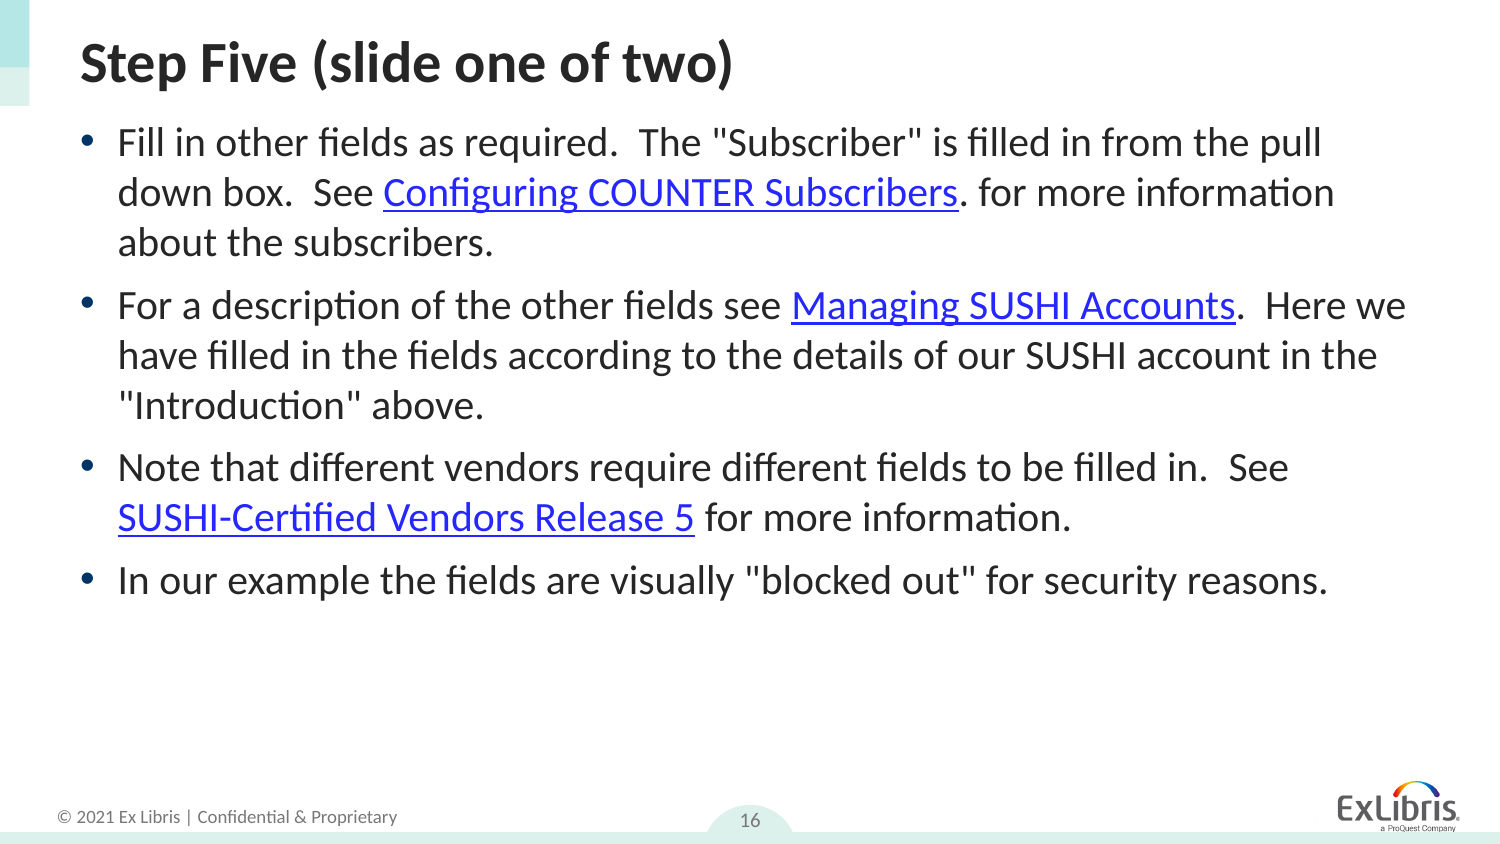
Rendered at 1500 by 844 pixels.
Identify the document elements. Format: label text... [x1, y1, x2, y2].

title Step Five (slide one of two) [64, 11, 1447, 107]
slide_number 16 [705, 789, 795, 844]
picture [1316, 781, 1460, 832]
list Fill in other fields as required. The "Subscriber" is filled in from the pull down box. See Configuring COUNTER Subscribers. for more information about the subscribers. For a description of the other fields see Managing SUSHI Accounts. Here we have filled in the fields according to the details of our SUSHI account in the "Introduction" above. Note that different vendors require different fields to be filled in. See SUSHI-Certified Vendors Release 5 for more information. In our example the fields are visually "blocked out" for security reasons. [64, 107, 1436, 790]
